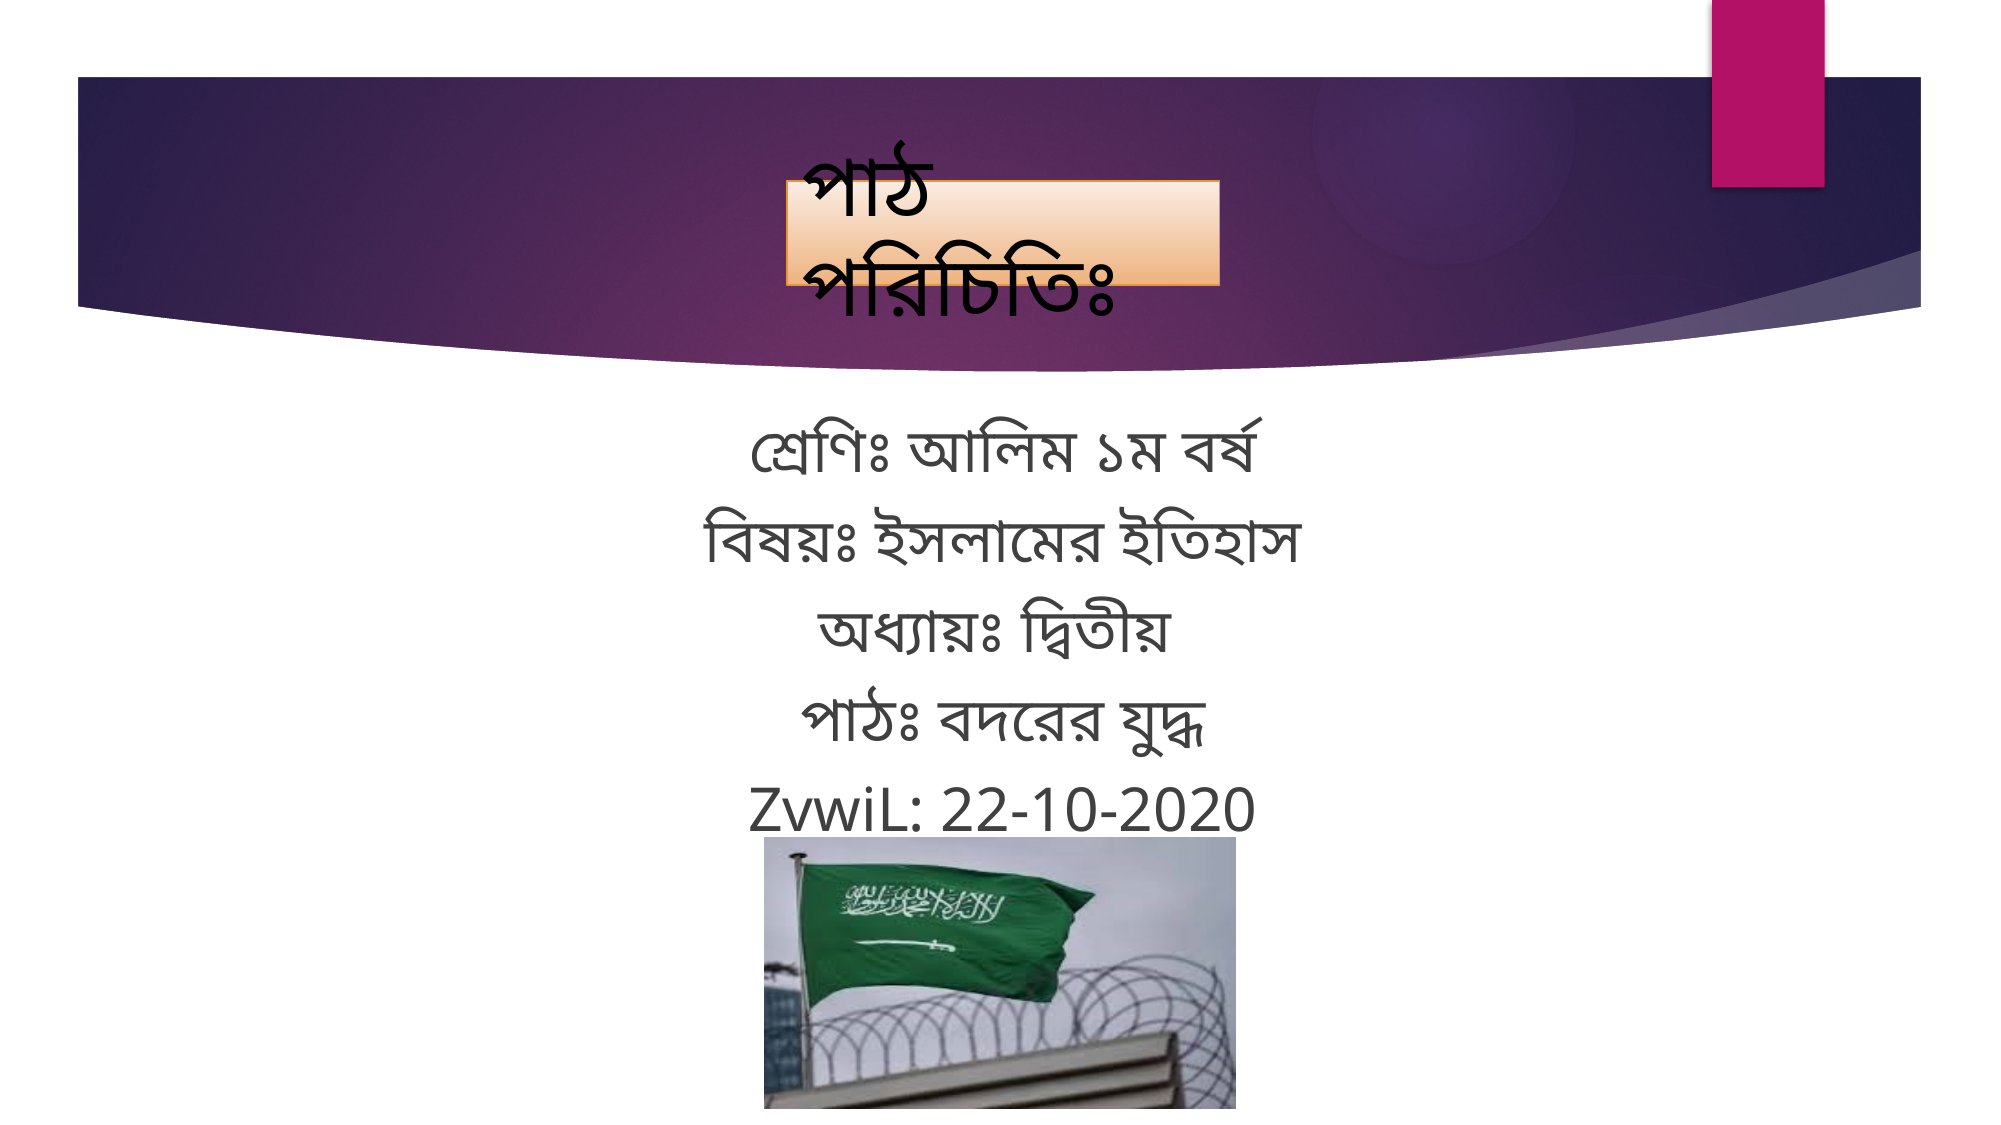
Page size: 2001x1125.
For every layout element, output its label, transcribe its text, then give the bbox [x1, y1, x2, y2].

list শ্রেণিঃ আলিম ১ম বর্ষ বিষয়ঃ ইসলামের ইতিহাস অধ্যায়ঃ দ্বিতীয় পাঠঃ বদরের যুদ্ধ ZvwiL: 22-10-2020 [662, 404, 1344, 855]
picture [764, 837, 1237, 1110]
title পাঠ পরিচিতিঃ [786, 180, 1220, 286]
